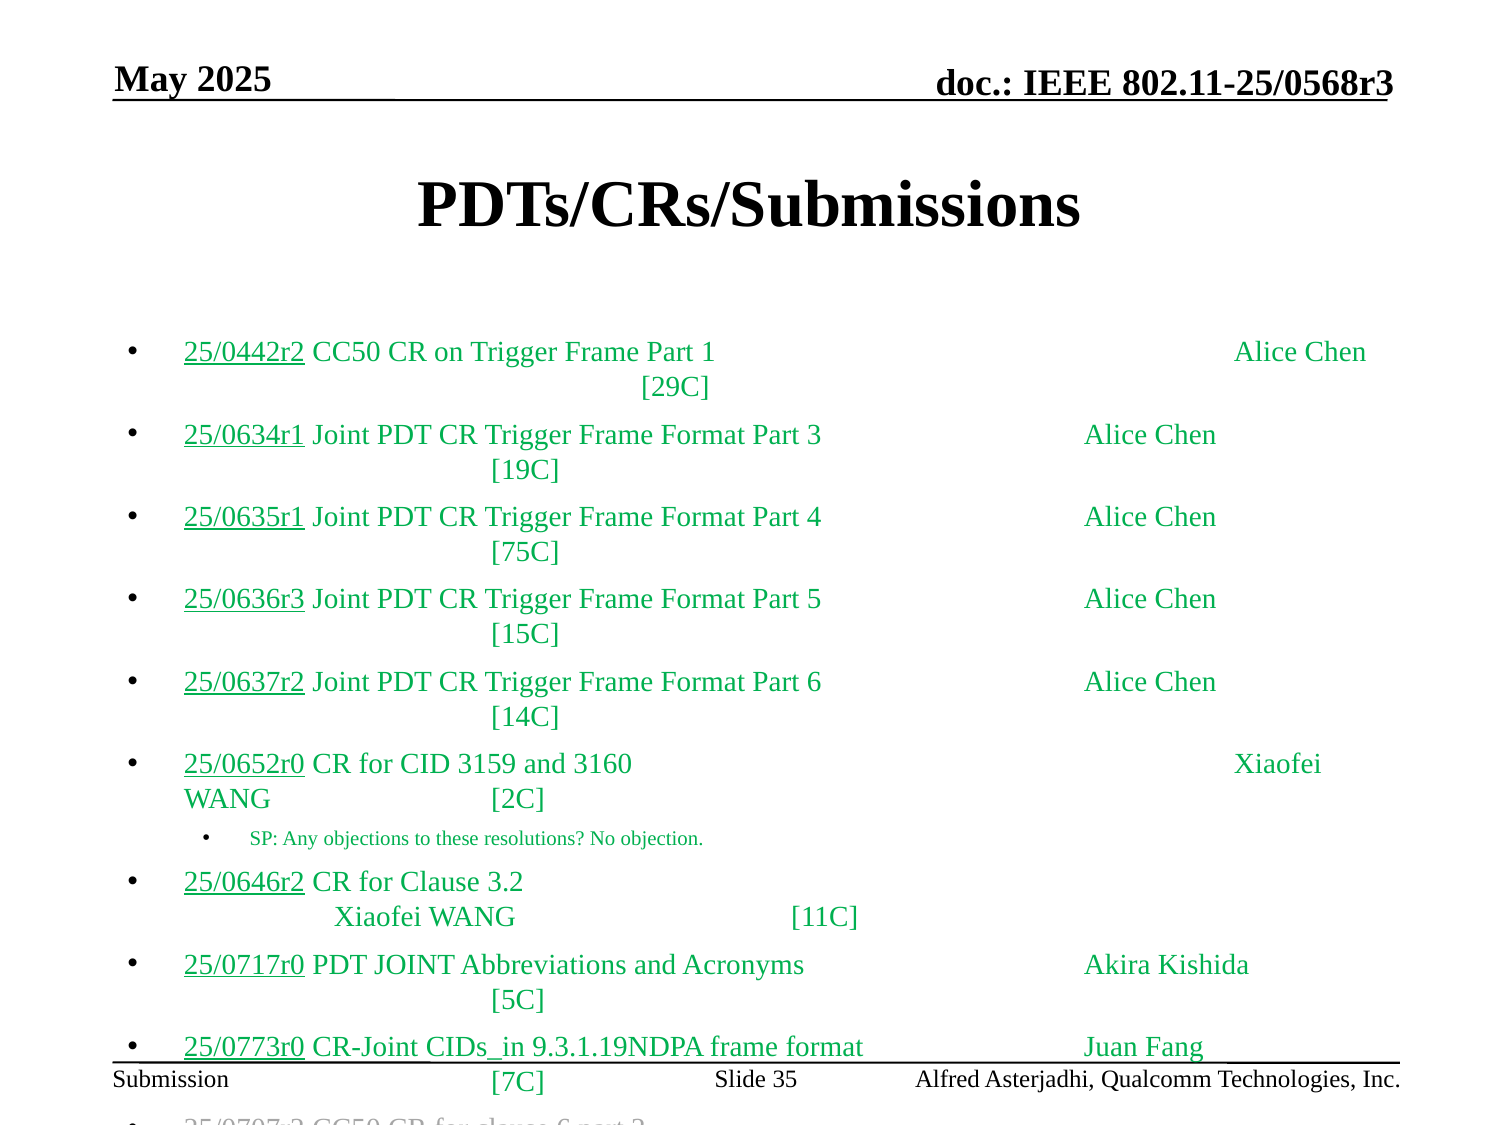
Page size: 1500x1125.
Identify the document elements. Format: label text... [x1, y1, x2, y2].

footer Alfred Asterjadhi, Qualcomm Technologies, Inc. [878, 1061, 1402, 1093]
title PDTs/CRs/Submissions [112, 112, 1388, 288]
list 25/0442r2 CC50 CR on Trigger Frame Part 1 Alice Chen [29C] 25/0634r1 Joint PDT CR Trigger Frame Format Part 3 Alice Chen [19C] 25/0635r1 Joint PDT CR Trigger Frame Format Part 4 Alice Chen [75C] 25/0636r3 Joint PDT CR Trigger Frame Format Part 5 Alice Chen [15C] 25/0637r2 Joint PDT CR Trigger Frame Format Part 6 Alice Chen [14C] 25/0652r0 CR for CID 3159 and 3160 Xiaofei WANG [2C] SP: Any objections to these resolutions? No objection. 25/0646r2 CR for Clause 3.2 Xiaofei WANG [11C] 25/0717r0 PDT JOINT Abbreviations and Acronyms Akira Kishida [5C] 25/0773r0 CR-Joint CIDs_in 9.3.1.19NDPA frame format Juan Fang [7C] 25/0707r2 CC50 CR for clause 6 part 2 Yan Li [11C] 25/0852r0 CC50 CR for MIB Yan Li [13C] [112, 324, 1388, 1000]
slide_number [114, 54, 423, 100]
slide_number Slide 35 [712, 1061, 800, 1123]
